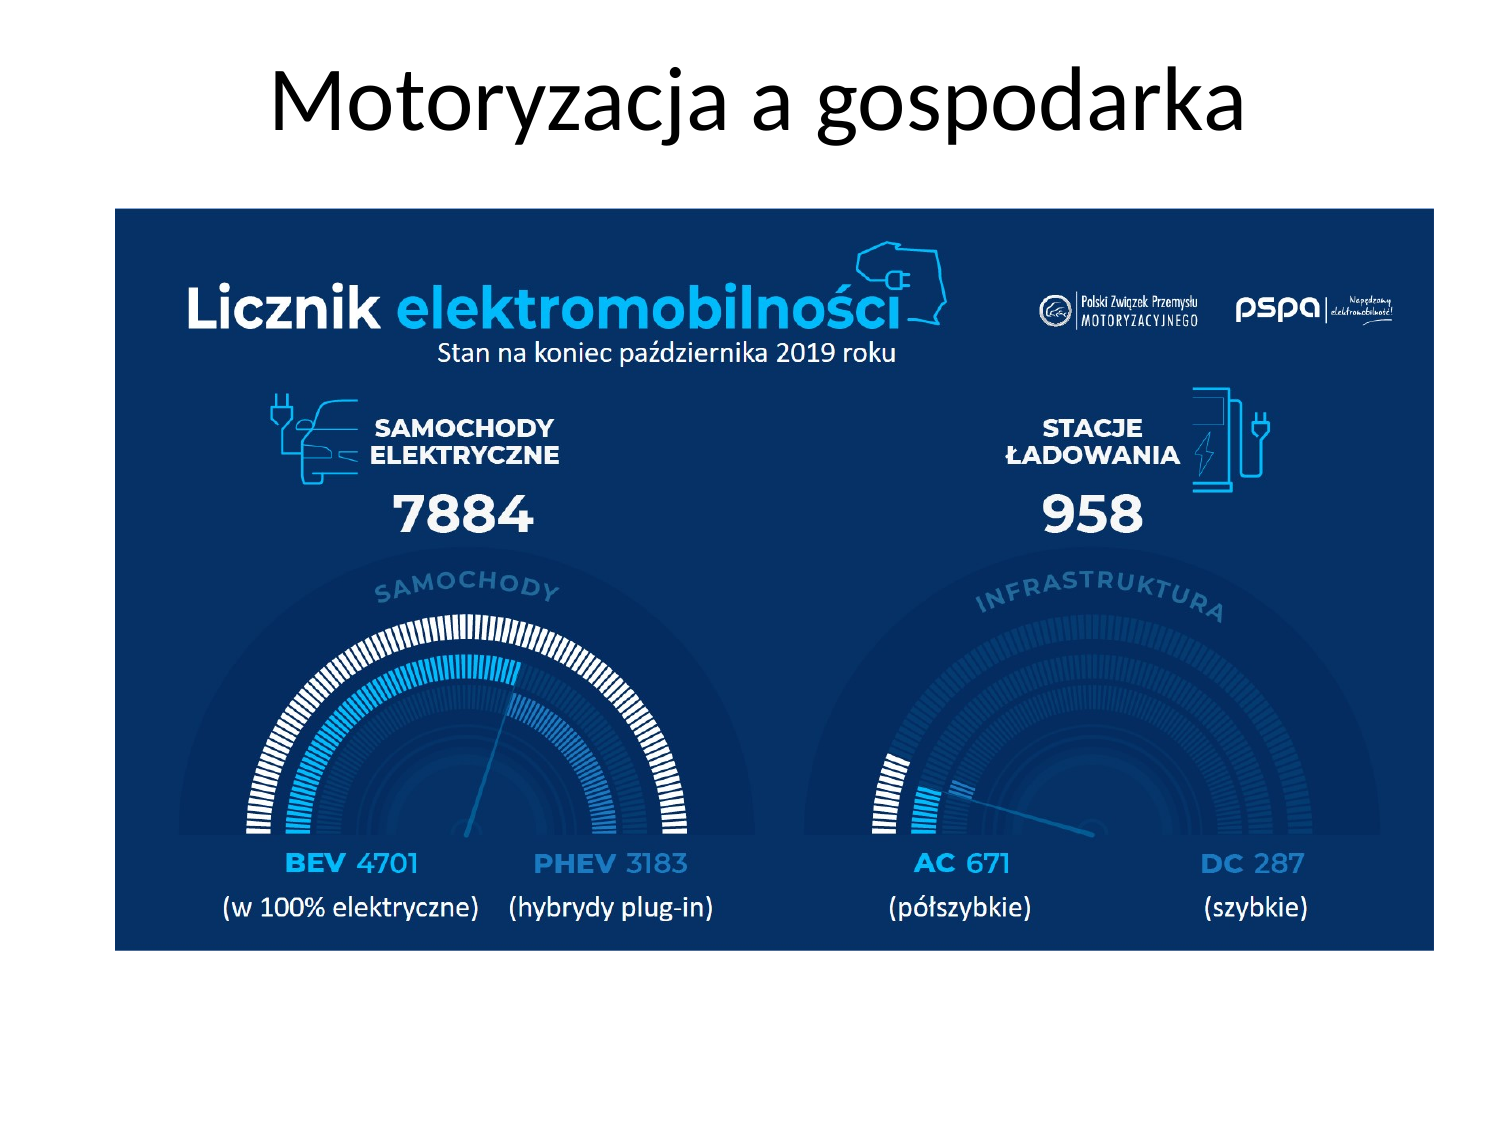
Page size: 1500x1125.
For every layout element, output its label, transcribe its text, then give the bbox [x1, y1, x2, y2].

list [115, 207, 1434, 951]
title Motoryzacja a gospodarka [83, 0, 1434, 188]
